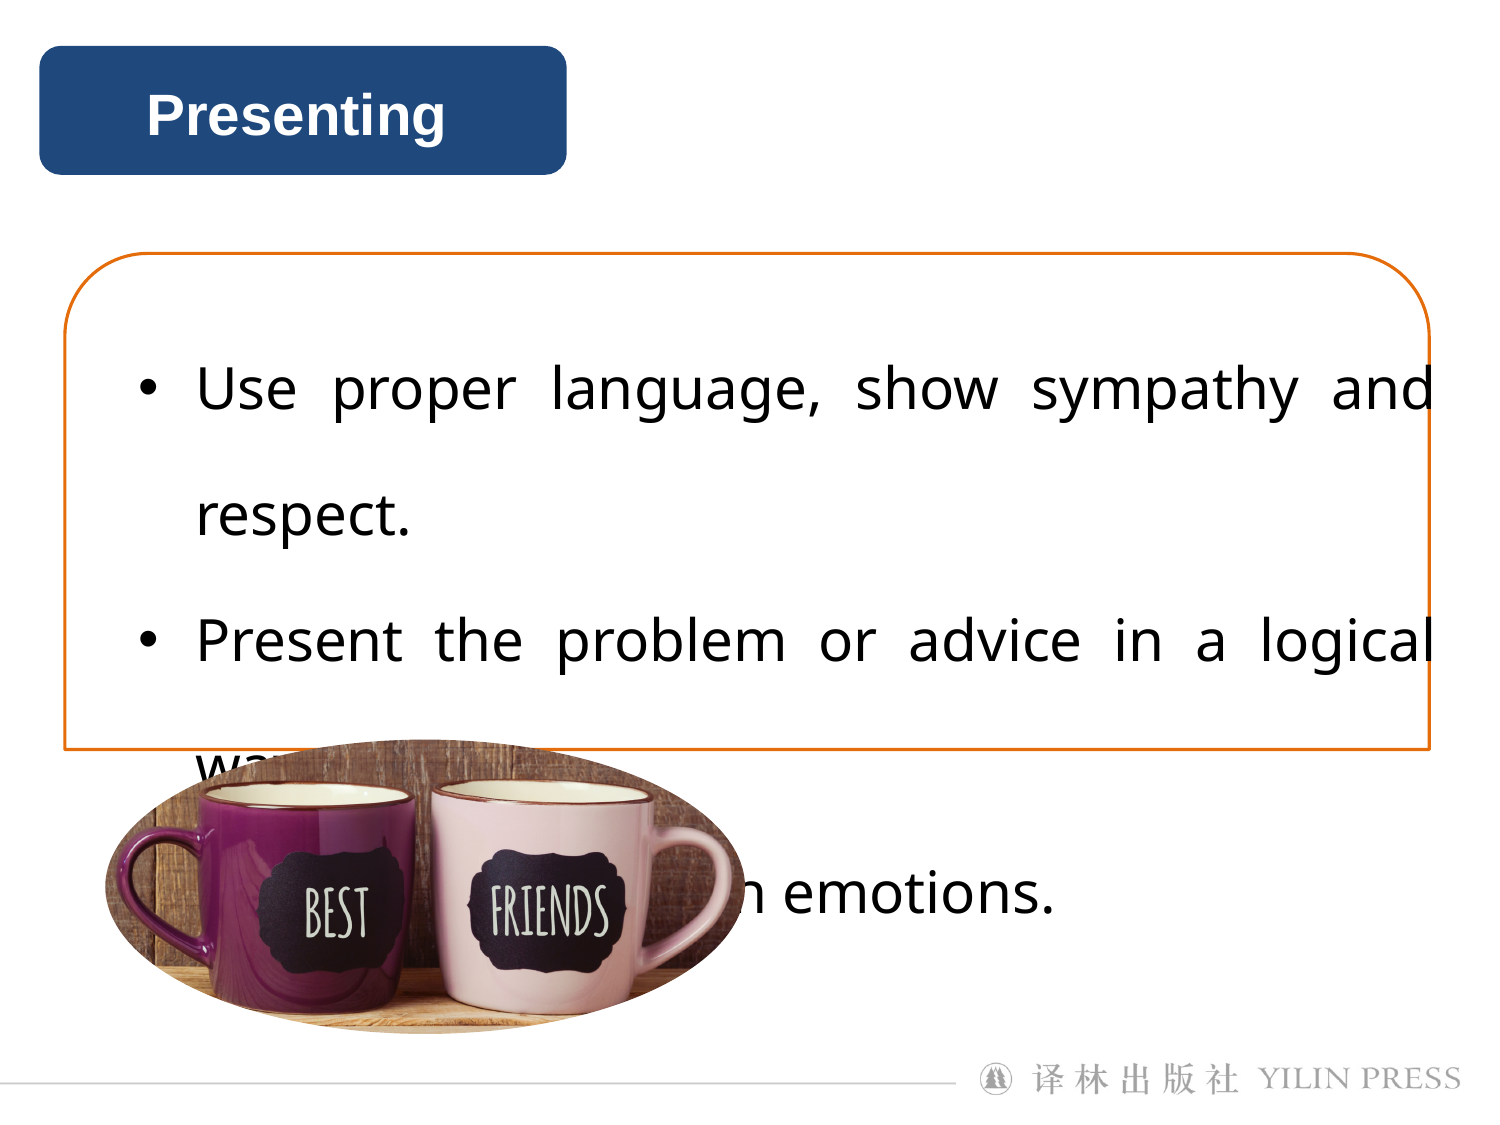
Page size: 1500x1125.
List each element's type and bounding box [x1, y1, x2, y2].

text_box [24, 45, 570, 176]
picture [0, 0, 1498, 1125]
